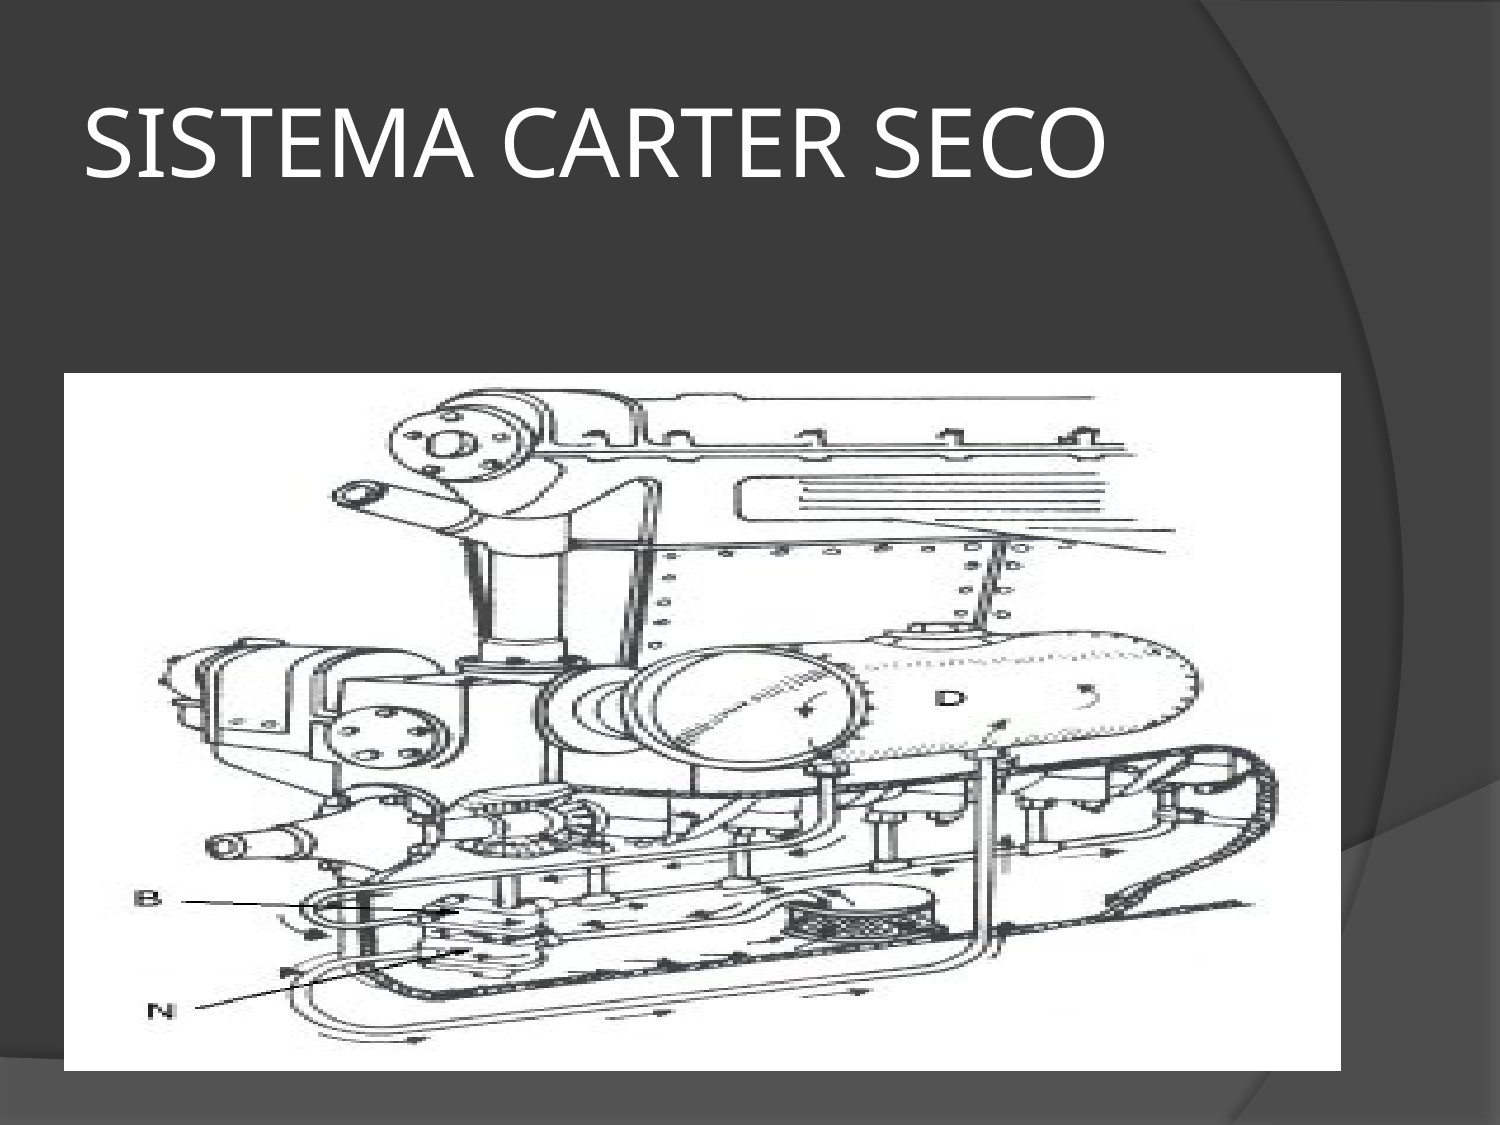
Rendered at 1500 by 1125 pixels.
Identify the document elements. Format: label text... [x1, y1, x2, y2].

title SISTEMA CARTER SECO [75, 45, 1300, 233]
picture [64, 373, 1341, 1071]
